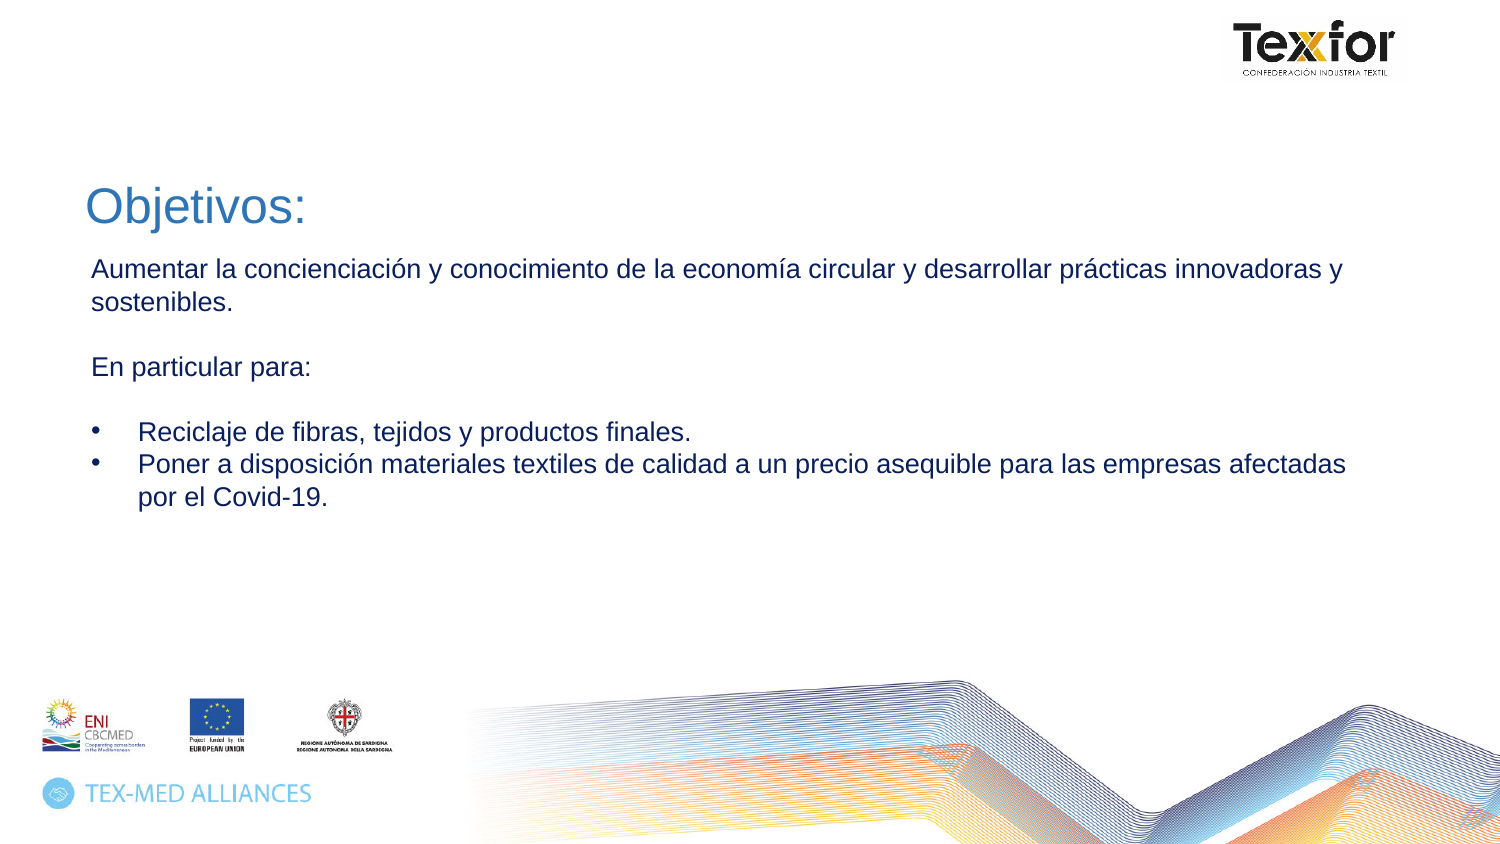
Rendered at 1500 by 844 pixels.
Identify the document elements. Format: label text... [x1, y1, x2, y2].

text_box Objetivos: [79, 168, 1475, 240]
text_box Aumentar la concienciación y conocimiento de la economía circular y desarrollar prácticas innovadoras y sostenibles. En particular para: Reciclaje de fibras, tejidos y productos finales. Poner a disposición materiales textiles de calidad a un precio asequible para las empresas afectadas por el Covid-19. [83, 244, 1357, 519]
picture [0, 0, 1500, 844]
